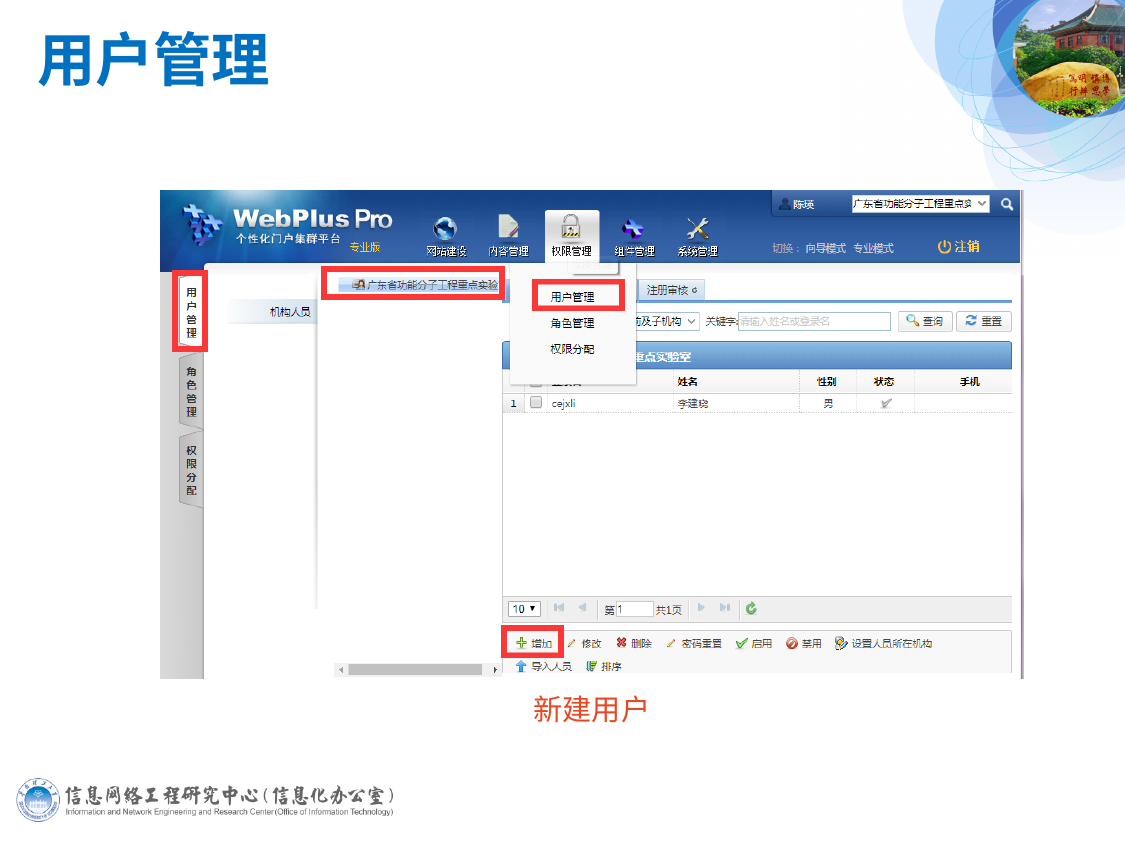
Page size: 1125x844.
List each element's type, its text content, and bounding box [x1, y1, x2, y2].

title 用户管理 [22, 16, 993, 139]
text_box 新建用户 [518, 694, 666, 734]
picture [160, 0, 1125, 679]
picture [0, 764, 409, 831]
